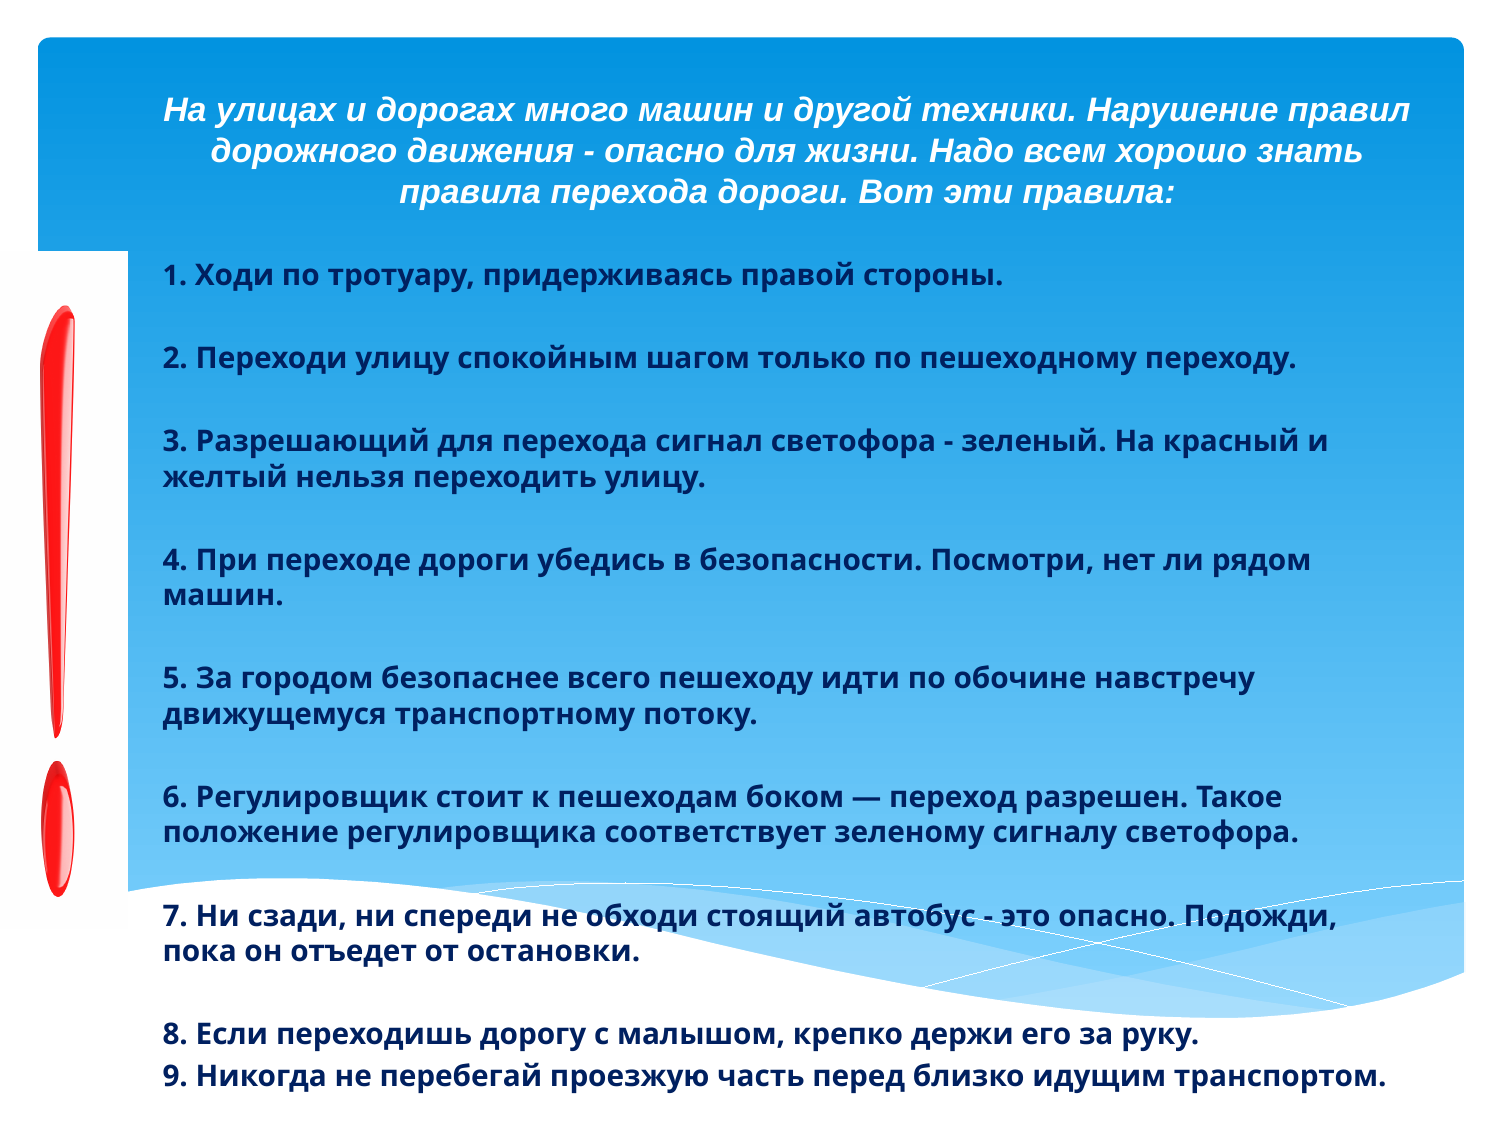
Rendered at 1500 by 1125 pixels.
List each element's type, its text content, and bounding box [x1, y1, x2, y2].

picture [0, 251, 128, 929]
subtitle П На улицах и дорогах много машин и другой техники. Нарушение правил дорожного движения - опасно для жизни. Надо всем хорошо знать правила перехода дороги. Вот эти правила: 1. Ходи по тротуару, придерживаясь правой стороны. 2. Переходи улицу спокойным шагом только по пешеходному переходу. 3. Разрешающий для перехода сигнал светофора - зеленый. На красный и желтый нельзя переходить улицу. 4. При переходе дороги убедись в безопасности. Посмотри, нет ли рядом машин. 5. За городом безопаснее всего пешеходу идти по обочине навстречу движущемуся транспортному потоку. 6. Регулировщик стоит к пешеходам боком — переход разрешен. Такое положение регулировщика соответствует зеленому сигналу светофора. 7. Ни сзади, ни спереди не обходи стоящий автобус - это опасно. Подожди, пока он отъедет от остановки. 8. Если переходишь дорогу с малышом, крепко держи его за руку. 9. Никогда не перебегай проезжую часть перед близко идущим транспортом. [147, 0, 1429, 1125]
